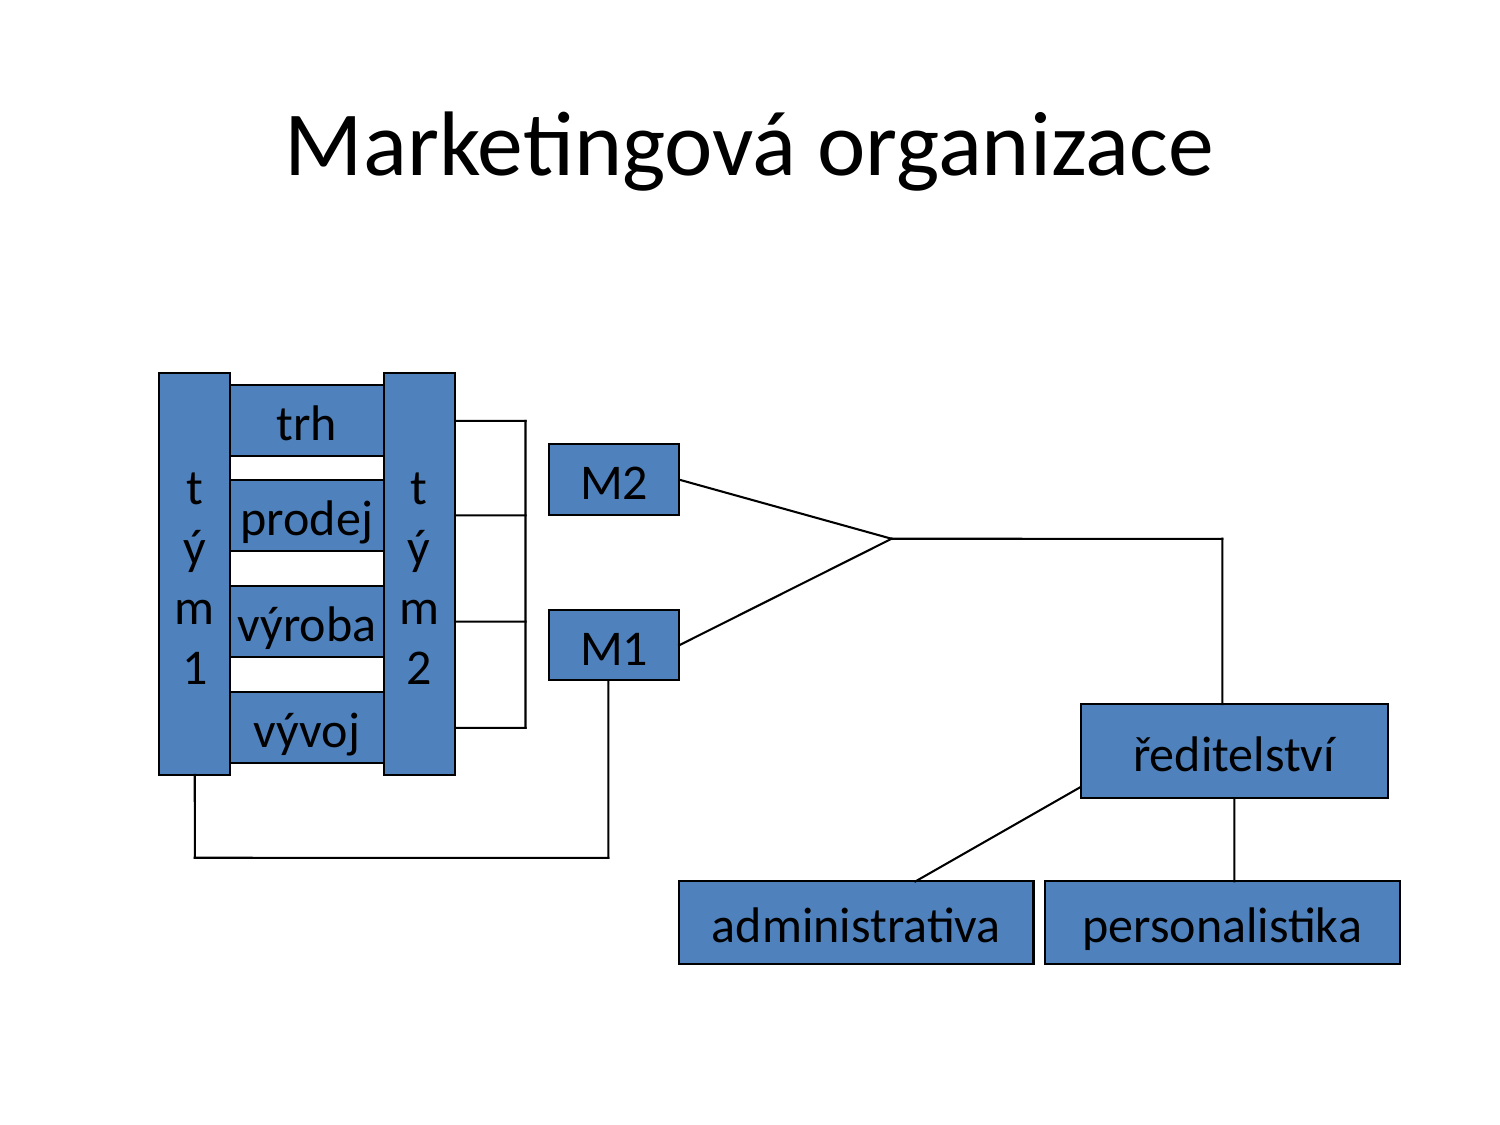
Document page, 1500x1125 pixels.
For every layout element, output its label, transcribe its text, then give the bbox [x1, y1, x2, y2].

text_box prodej [231, 479, 383, 551]
text_box t ý m 2 [383, 373, 455, 775]
text_box výroba [231, 586, 383, 657]
text_box vývoj [231, 692, 383, 764]
text_box administrativa [679, 881, 1034, 965]
text_box M1 [549, 609, 680, 681]
text_box ředitelství [1080, 704, 1388, 799]
text_box t ý m 1 [159, 373, 231, 775]
text_box personalistika [1045, 881, 1400, 965]
title Marketingová organizace [75, 45, 1425, 233]
text_box M2 [549, 444, 680, 516]
text_box trh [231, 385, 383, 457]
